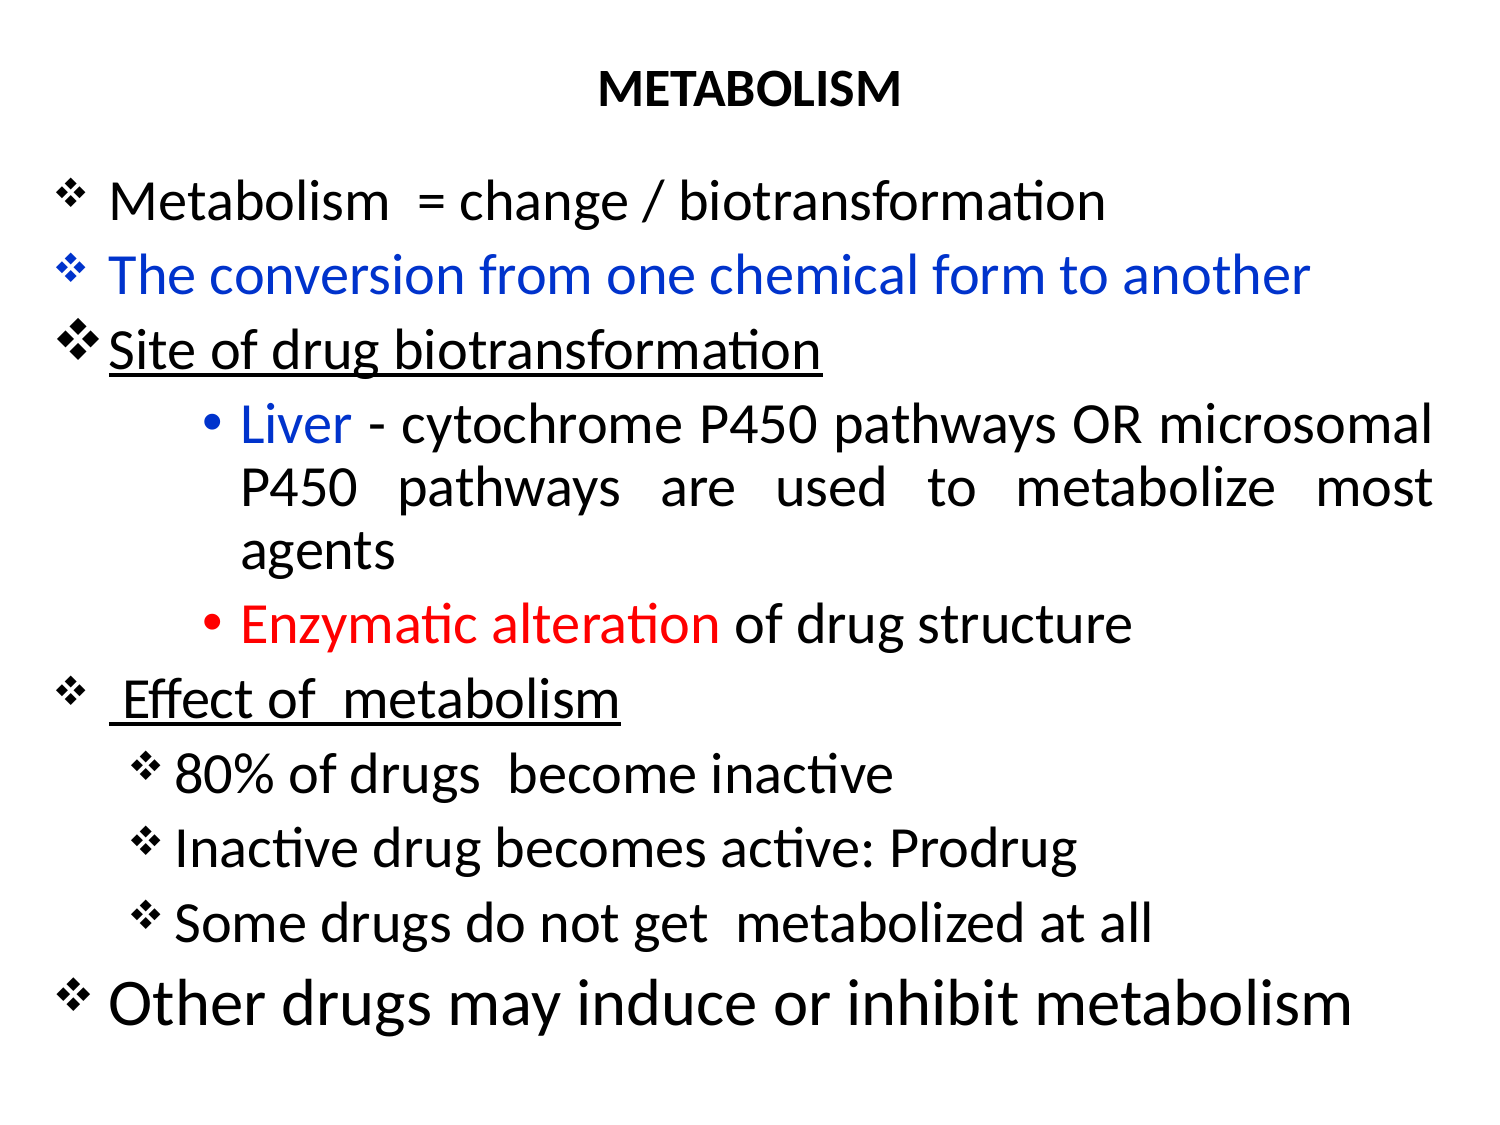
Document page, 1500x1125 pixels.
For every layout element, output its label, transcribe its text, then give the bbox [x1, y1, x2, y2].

list Metabolism = change / biotransformation The conversion from one chemical form to another Site of drug biotransformation Liver - cytochrome P450 pathways OR microsomal P450 pathways are used to metabolize most agents Enzymatic alteration of drug structure Effect of metabolism 80% of drugs become inactive Inactive drug becomes active: Prodrug Some drugs do not get metabolized at all Other drugs may induce or inhibit metabolism [37, 162, 1450, 1075]
title METABOLISM [75, 45, 1425, 125]
